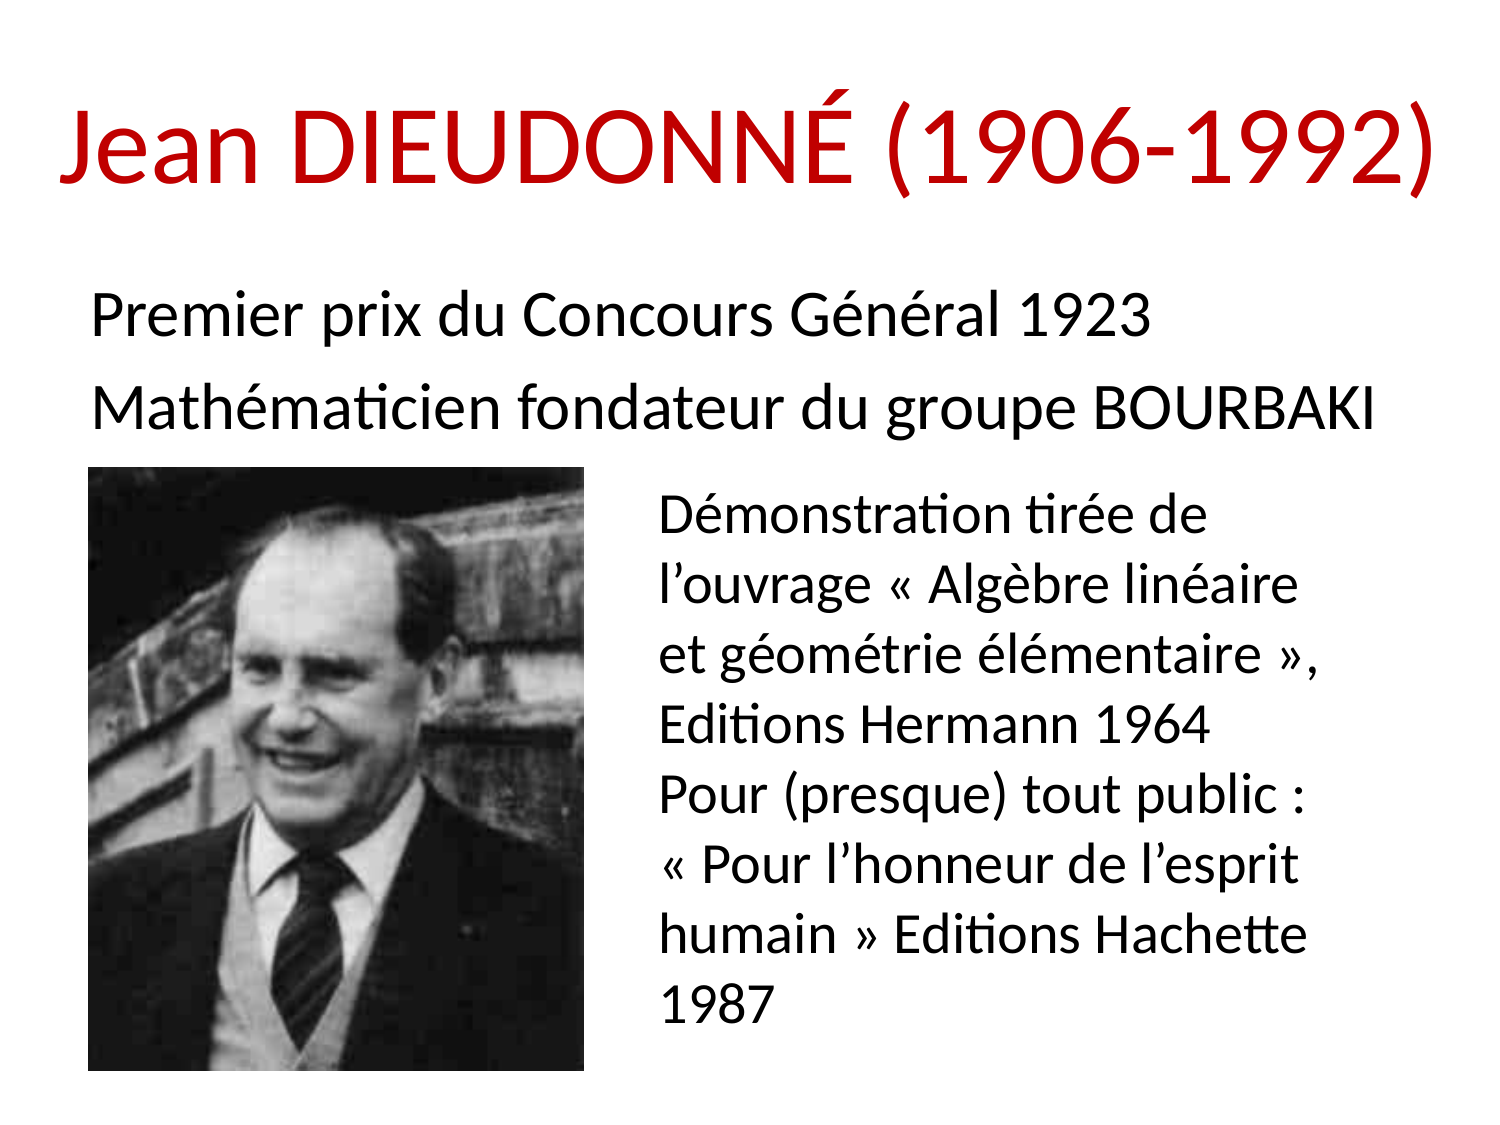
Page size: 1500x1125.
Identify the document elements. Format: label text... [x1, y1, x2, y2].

title Jean DIEUDONNÉ (1906-1992) [41, 45, 1459, 233]
text_box Démonstration tirée de l’ouvrage « Algèbre linéaire et géométrie élémentaire », Editions Hermann 1964 Pour (presque) tout public : « Pour l’honneur de l’esprit humain » Editions Hachette 1987 [643, 467, 1365, 1043]
list Premier prix du Concours Général 1923 Mathématicien fondateur du groupe BOURBAKI [75, 262, 1425, 1005]
picture [88, 467, 584, 1071]
